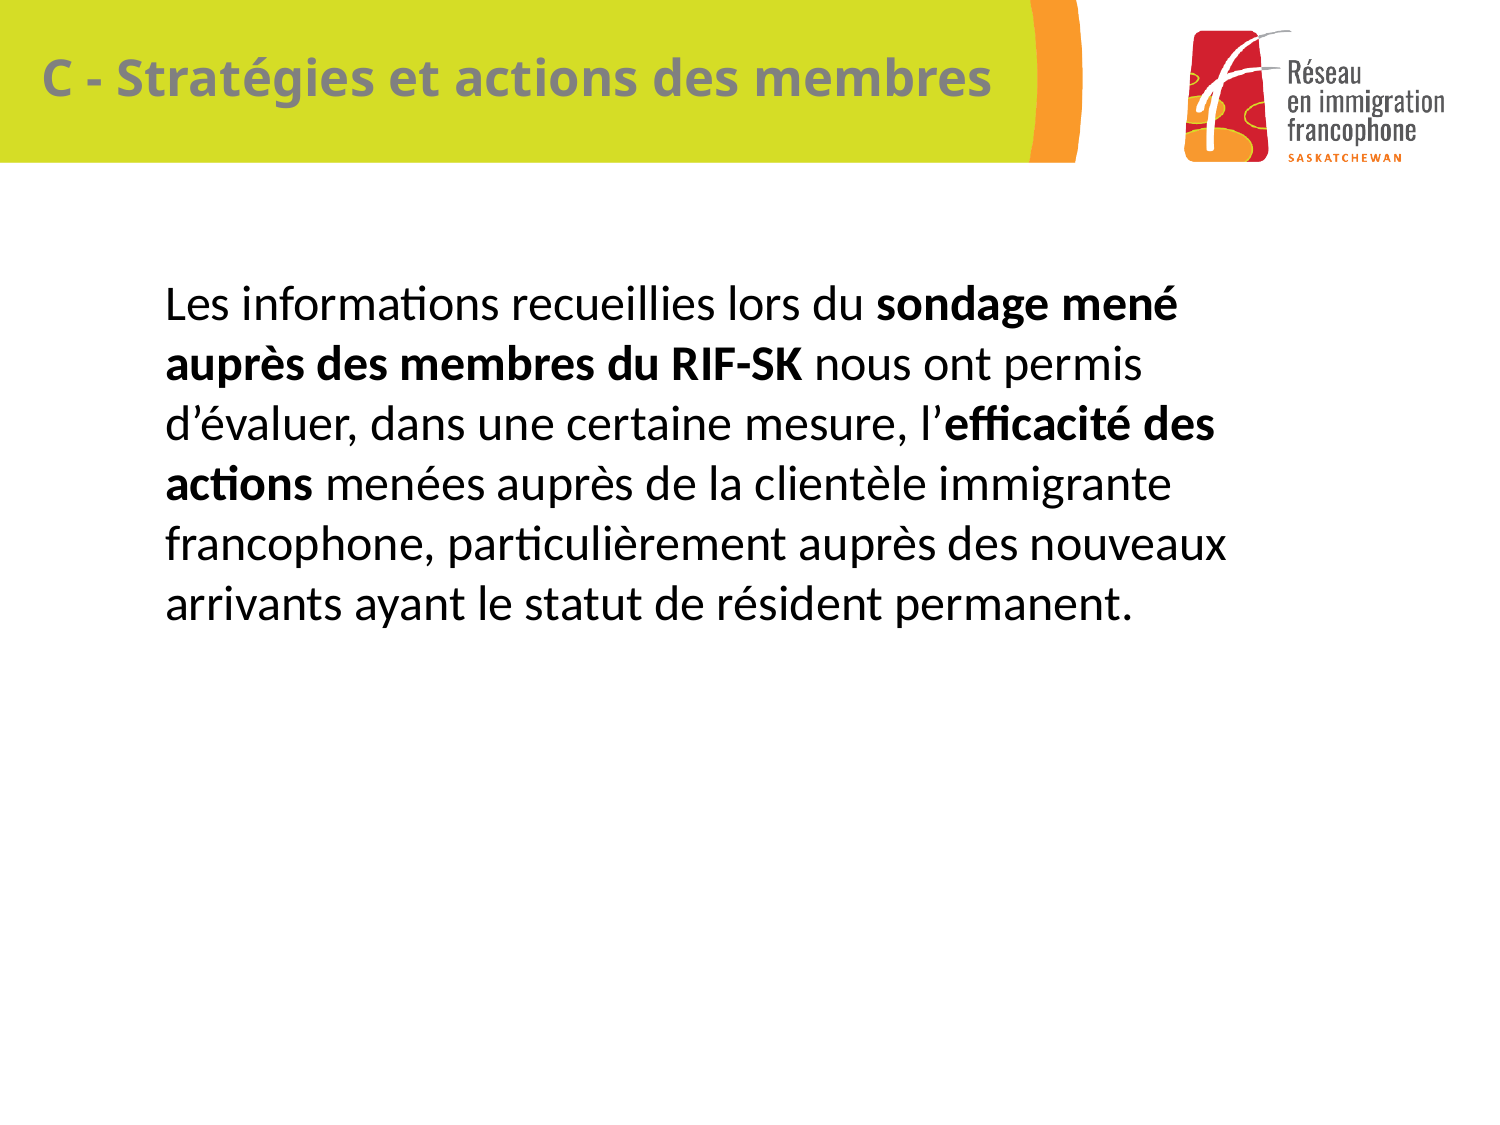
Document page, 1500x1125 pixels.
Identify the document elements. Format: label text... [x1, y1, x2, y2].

list Les informations recueillies lors du sondage mené auprès des membres du RIF-SK nous ont permis d’évaluer, dans une certaine mesure, l’efficacité des actions menées auprès de la clientèle immigrante francophone, particulièrement auprès des nouveaux arrivants ayant le statut de résident permanent. [150, 262, 1317, 1005]
picture [0, 0, 1500, 1125]
title C - Stratégies et actions des membres [41, 45, 1025, 163]
